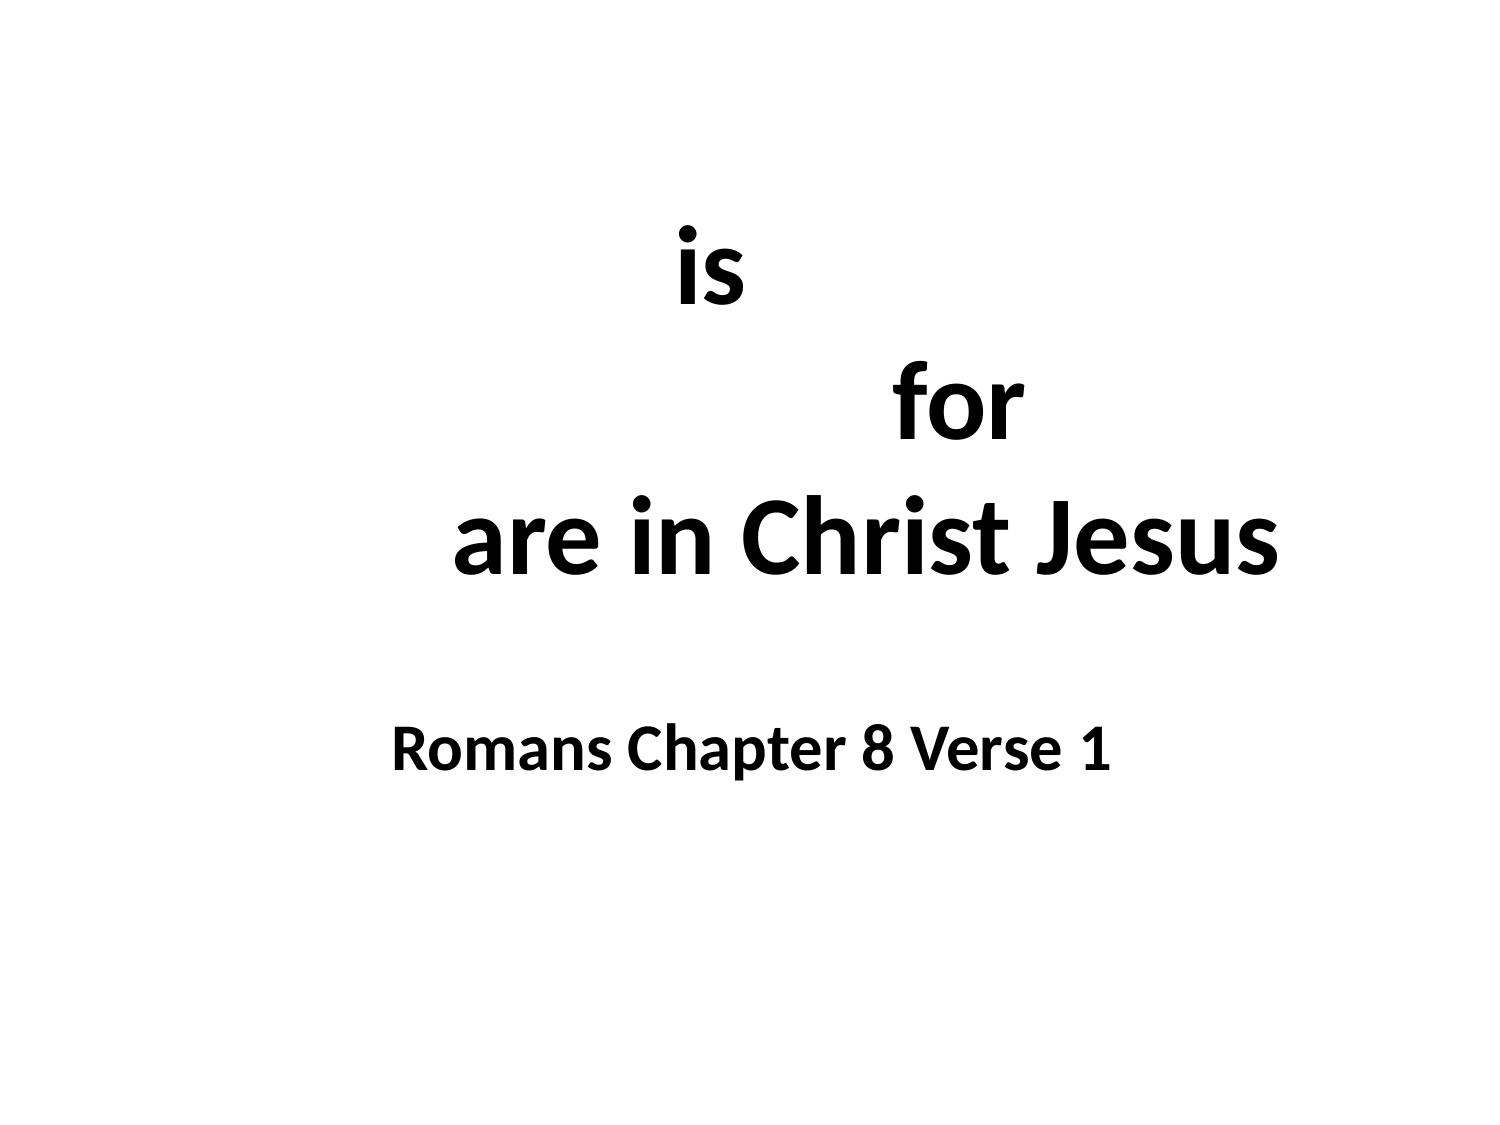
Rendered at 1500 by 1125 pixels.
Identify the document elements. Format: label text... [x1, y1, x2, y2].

list There is now no condemnation for those who are in Christ Jesus Romans Chapter 8 Verse 1 [76, 184, 1427, 927]
